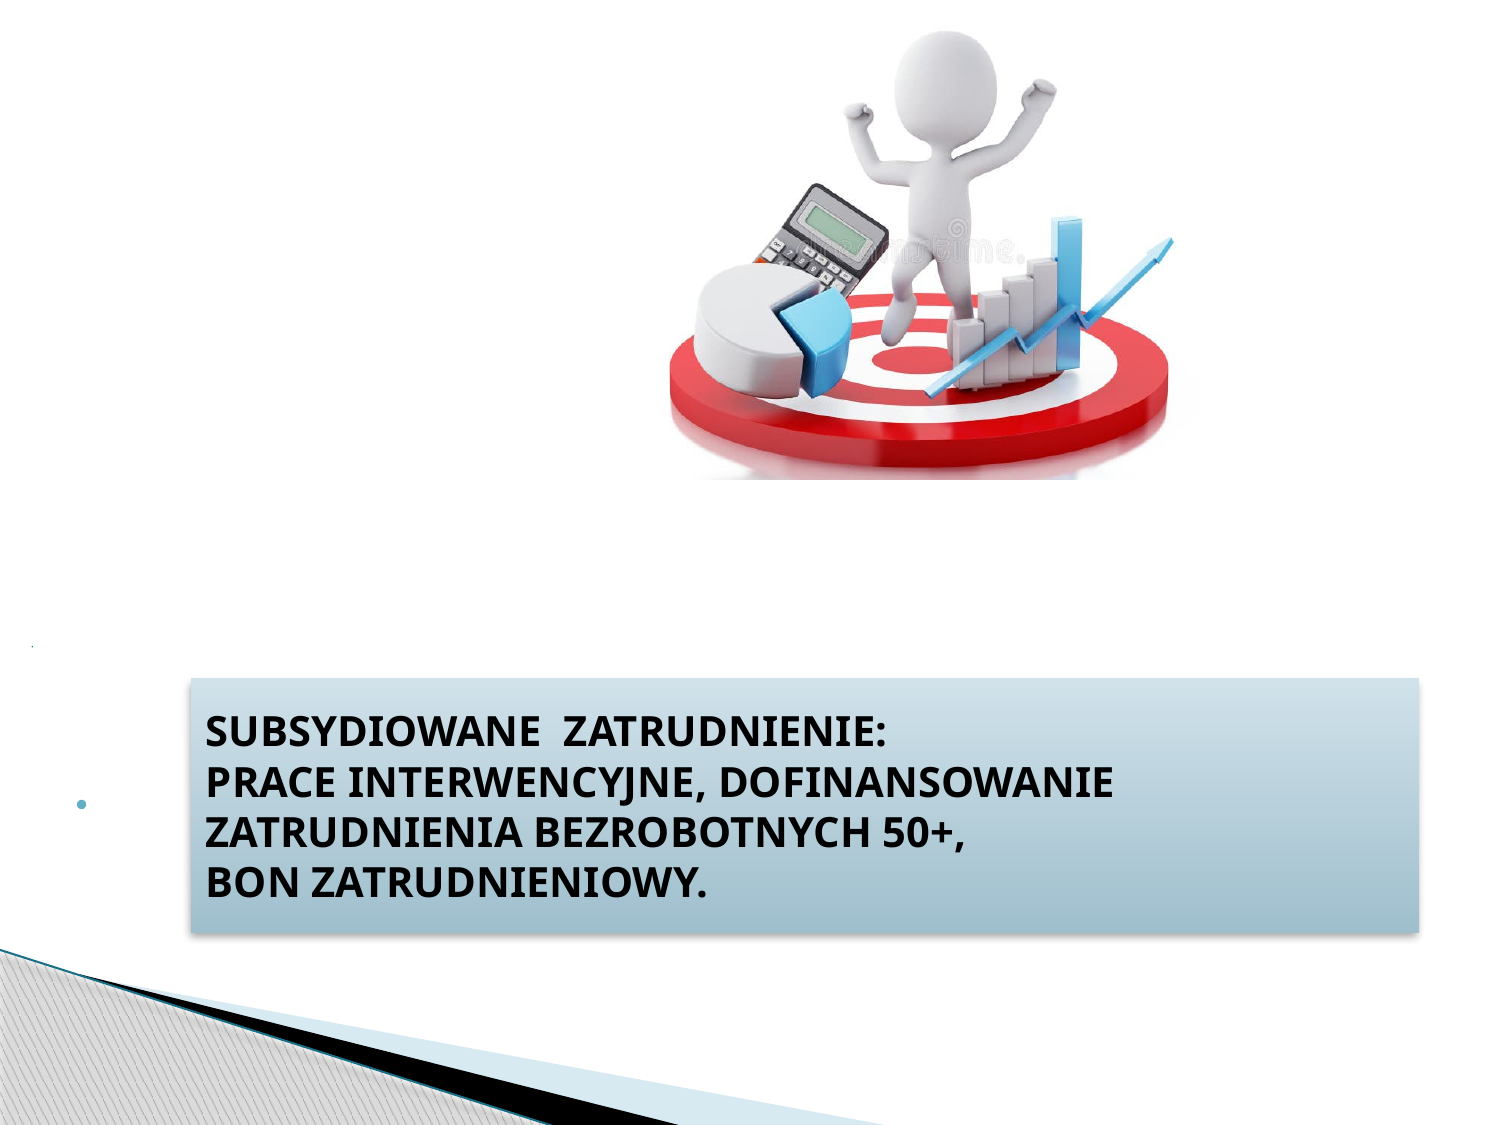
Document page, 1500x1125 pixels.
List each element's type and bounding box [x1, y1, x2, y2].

text_box [76, 455, 1420, 965]
picture [608, 0, 1212, 481]
